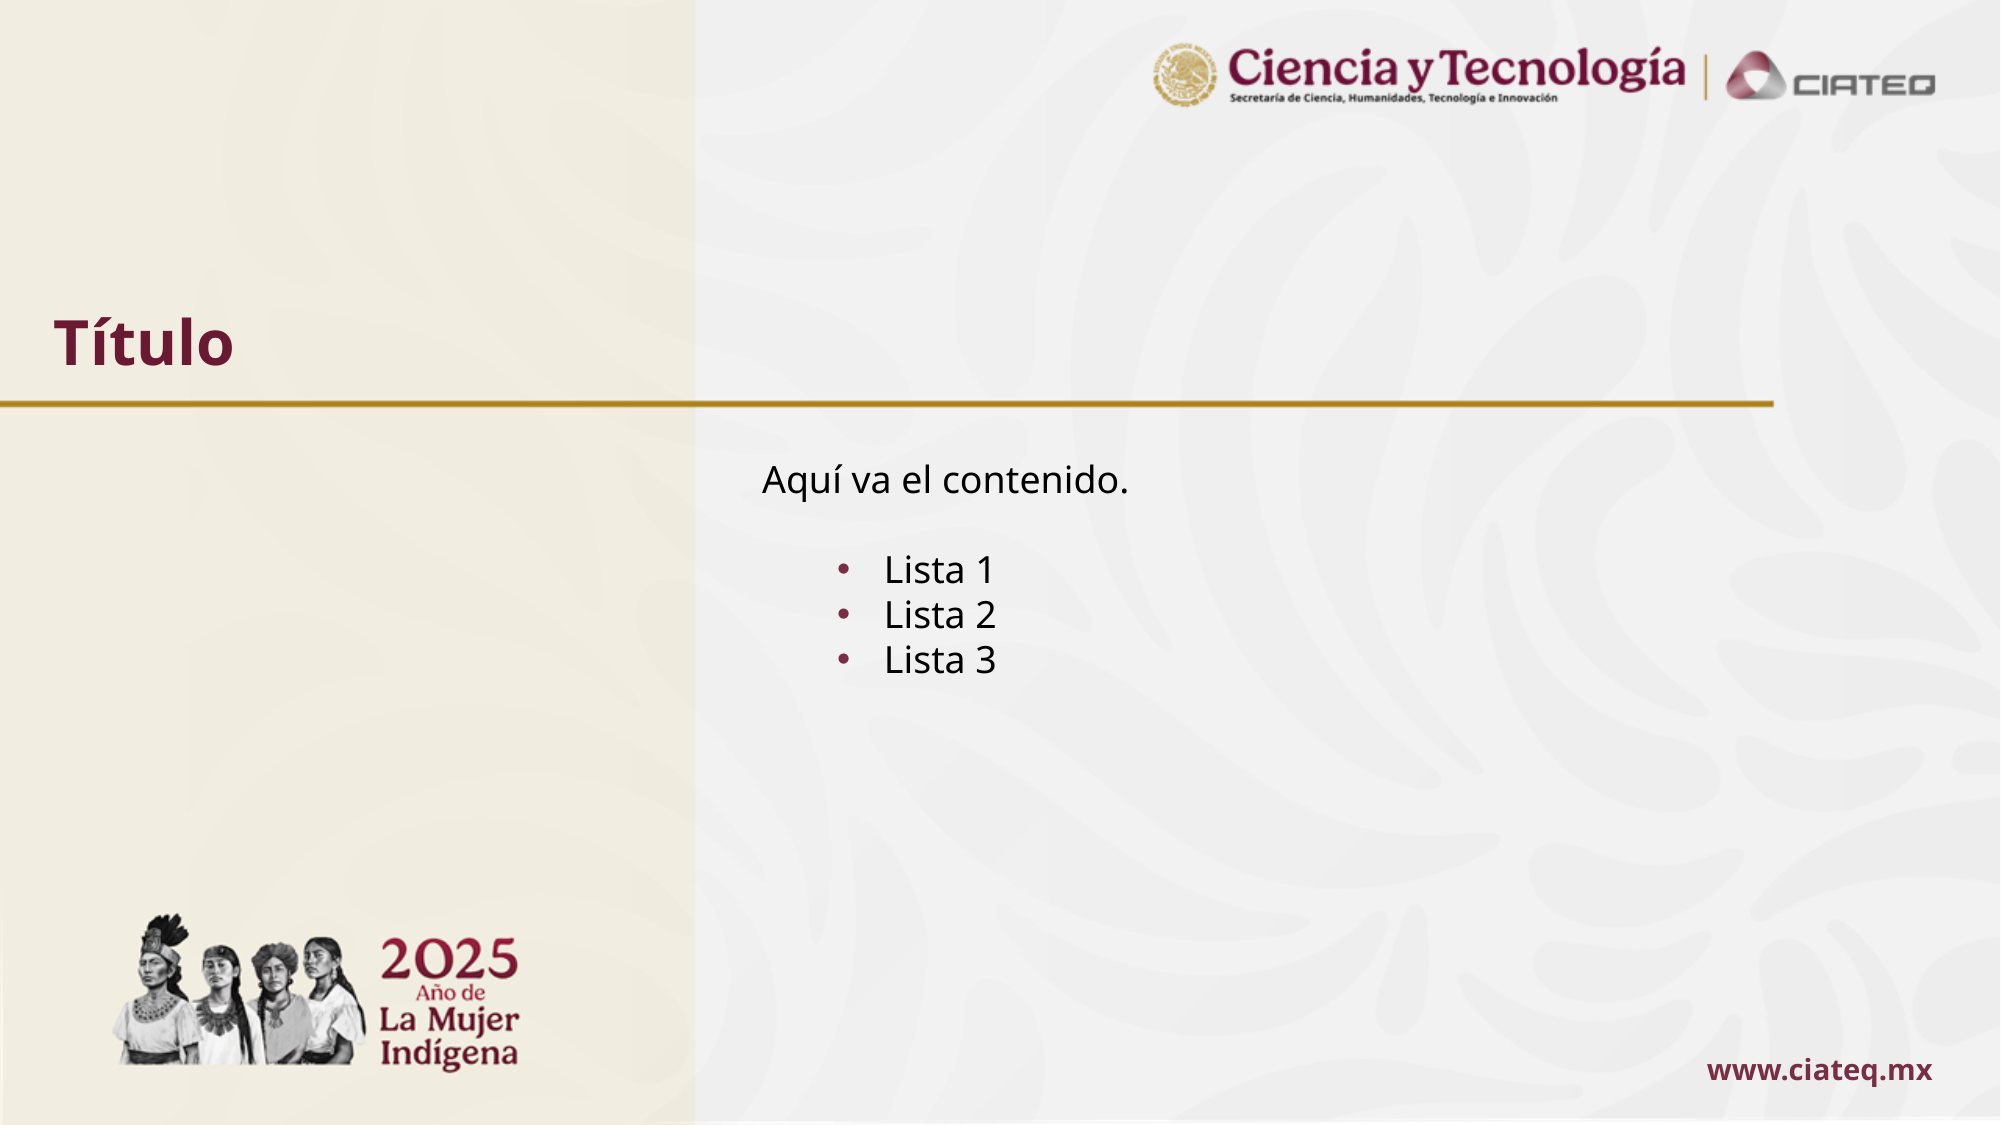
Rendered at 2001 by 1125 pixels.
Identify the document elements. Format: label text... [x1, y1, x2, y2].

picture [0, 0, 2001, 1125]
text_box Aquí va el contenido. Lista 1 Lista 2 Lista 3 [747, 448, 2000, 734]
text_box Título [39, 263, 1149, 387]
